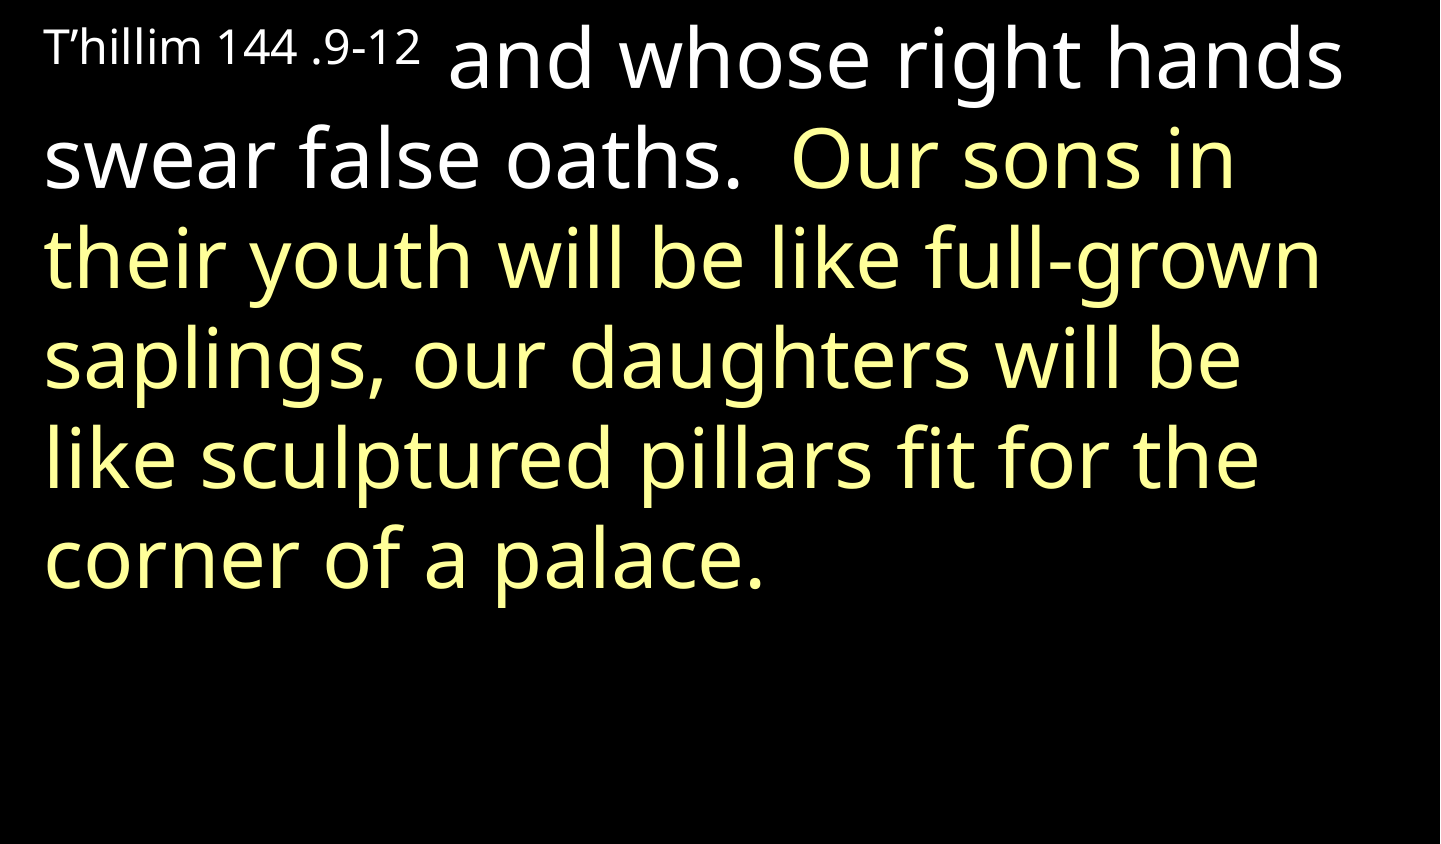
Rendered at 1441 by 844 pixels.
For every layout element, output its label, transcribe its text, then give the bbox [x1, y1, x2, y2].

subtitle T’hillim 144 .9-12 and whose right hands swear false oaths. Our sons in their youth will be like full-grown saplings, our daughters will be like sculptured pillars fit for the corner of a palace. [32, 0, 1408, 844]
